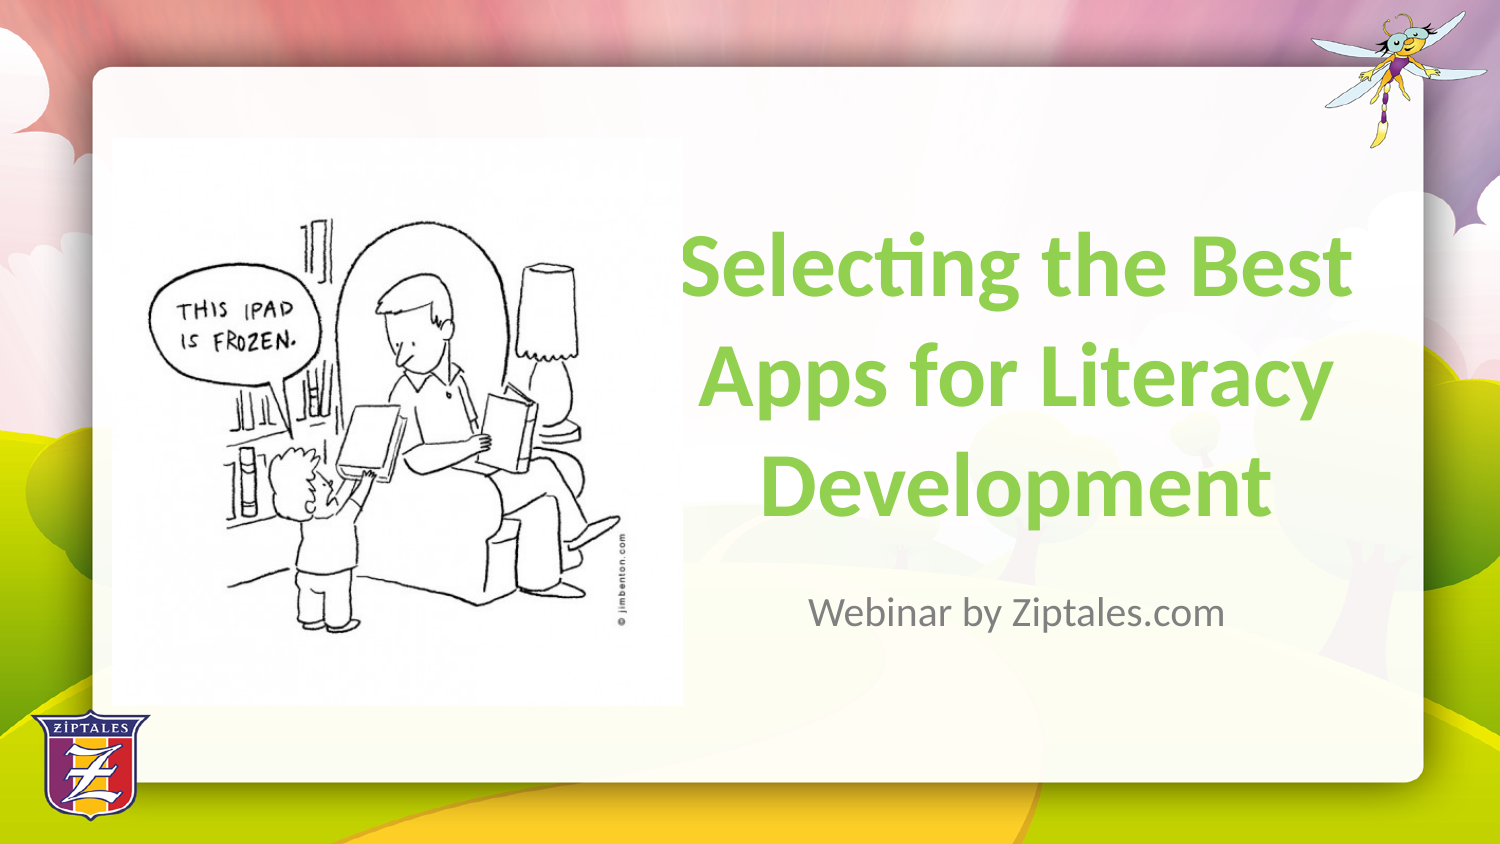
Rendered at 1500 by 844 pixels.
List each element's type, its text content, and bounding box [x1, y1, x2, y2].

text_box Selecting the Best Apps for Literacy Development Webinar by Ziptales.com [687, 197, 1379, 642]
picture [0, 0, 1500, 844]
